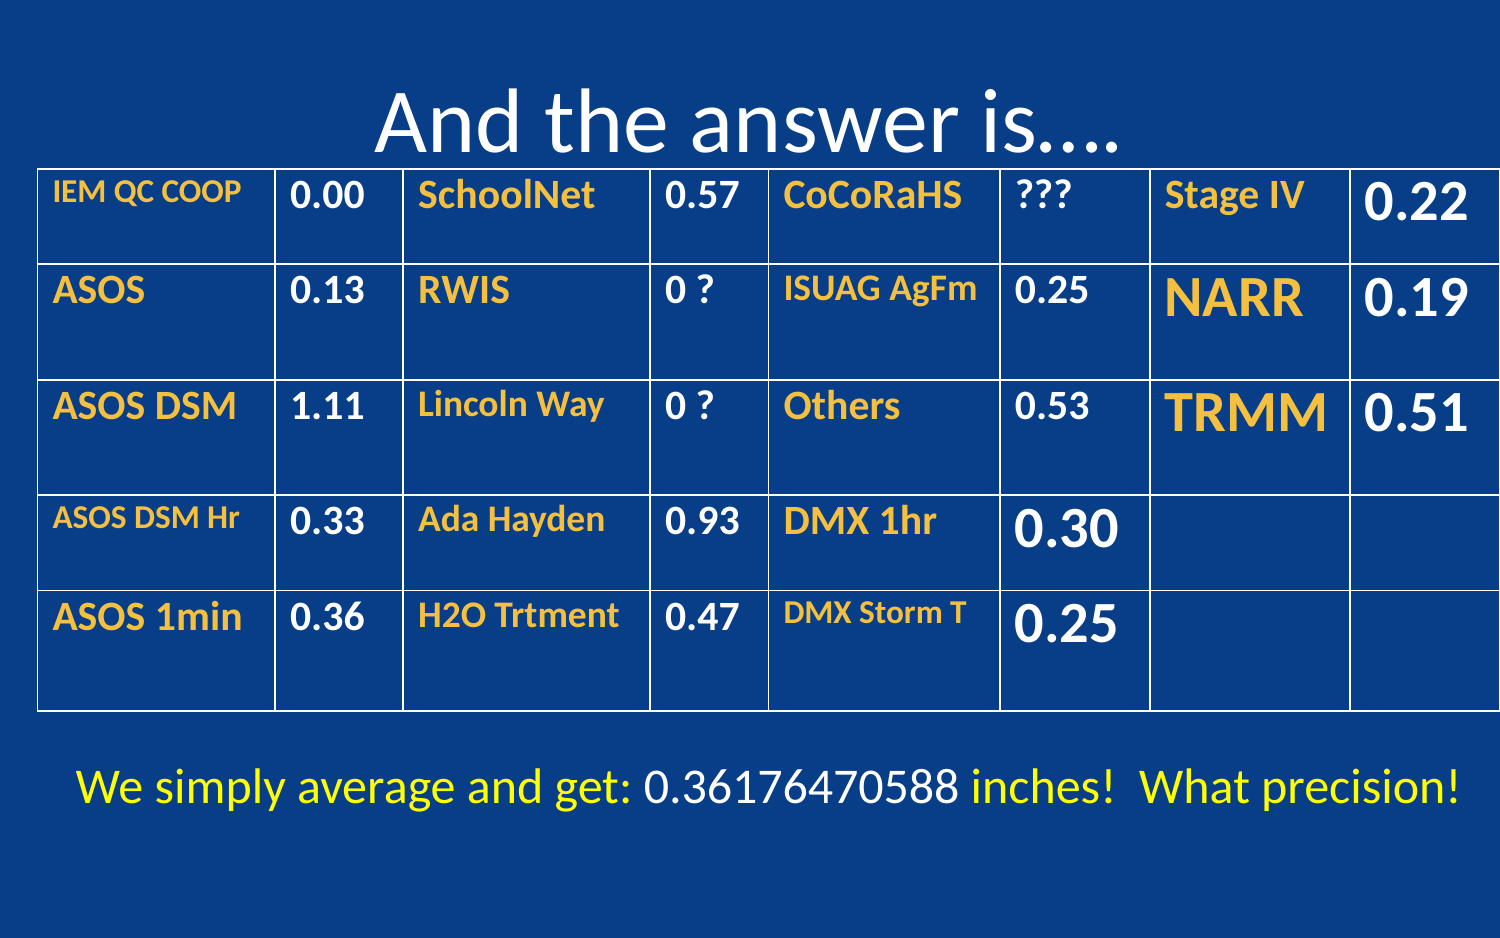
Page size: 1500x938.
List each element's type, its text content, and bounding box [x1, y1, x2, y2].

table_cell Others [769, 381, 999, 494]
table_header 0.22 [1351, 170, 1499, 263]
table_cell DMX Storm T [769, 591, 999, 710]
table_cell 0.30 [1001, 496, 1149, 590]
table_cell 1.11 [276, 381, 402, 494]
table_cell TRMM [1151, 381, 1349, 494]
table_cell DMX 1hr [769, 496, 999, 590]
table_cell 0.53 [1001, 381, 1149, 494]
table_header 0.57 [651, 170, 768, 263]
table_cell ASOS DSM Hr [38, 496, 274, 590]
table_cell 0 ? [651, 265, 768, 379]
title And the answer is…. [75, 37, 1425, 168]
table_cell [1351, 591, 1499, 710]
table_cell NARR [1151, 265, 1349, 379]
table_header IEM QC COOP [38, 170, 274, 263]
table_cell [1151, 591, 1349, 710]
table_cell ISUAG AgFm [769, 265, 999, 379]
table_cell ASOS [38, 265, 274, 379]
table_header Stage IV [1151, 170, 1349, 263]
table_cell ASOS 1min [38, 591, 274, 710]
table_header 0.00 [276, 170, 402, 263]
text_box We simply average and get: 0.36176470588 inches! What precision! [37, 745, 1500, 821]
table_cell Ada Hayden [404, 496, 649, 590]
table_cell 0.25 [1001, 591, 1149, 710]
table_cell [1151, 496, 1349, 590]
table_cell 0 ? [651, 381, 768, 494]
table_cell RWIS [404, 265, 649, 379]
table_cell 0.93 [651, 496, 768, 590]
table_header CoCoRaHS [769, 170, 999, 263]
table_cell 0.47 [651, 591, 768, 710]
table_cell 0.36 [276, 591, 402, 710]
table_cell 0.51 [1351, 381, 1499, 494]
table_cell H2O Trtment [404, 591, 649, 710]
table_header ??? [1001, 170, 1149, 263]
table_cell 0.13 [276, 265, 402, 379]
table_cell 0.25 [1001, 265, 1149, 379]
table_cell 0.33 [276, 496, 402, 590]
table_cell [1351, 496, 1499, 590]
table_cell Lincoln Way [404, 381, 649, 494]
table_cell ASOS DSM [38, 381, 274, 494]
table_header SchoolNet [404, 170, 649, 263]
table_cell 0.19 [1351, 265, 1499, 379]
